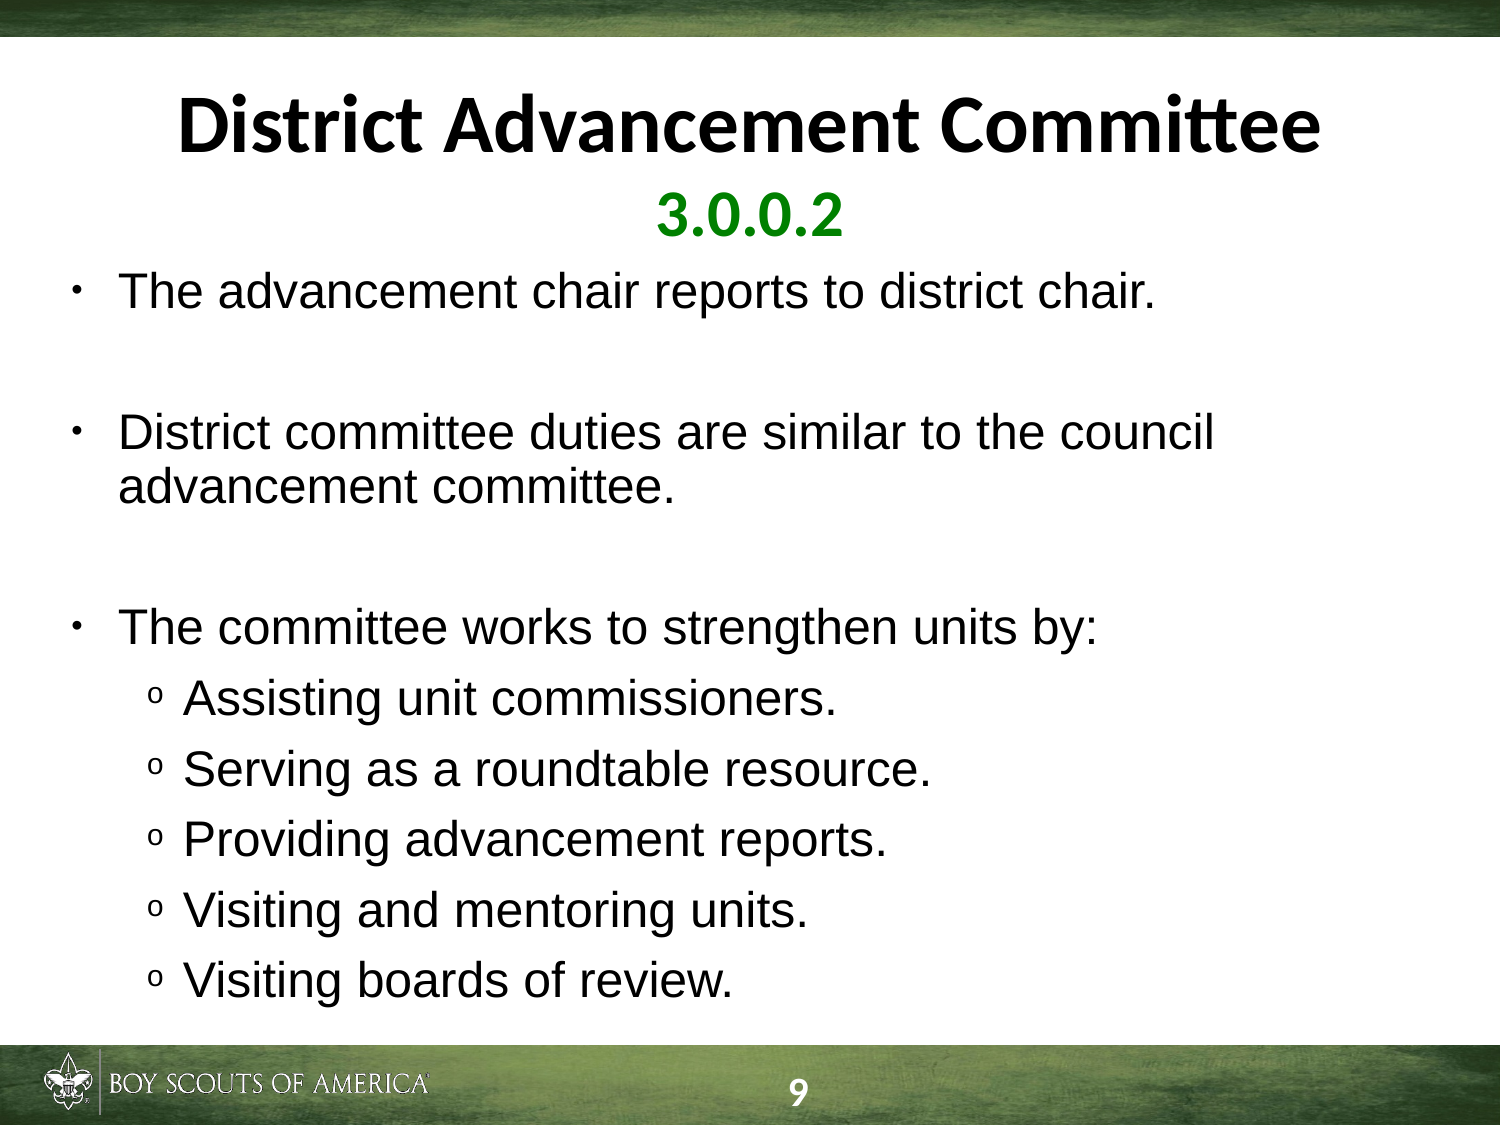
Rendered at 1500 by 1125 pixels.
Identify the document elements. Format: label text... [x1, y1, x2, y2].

list The advancement chair reports to district chair. District committee duties are similar to the council advancement committee. The committee works to strengthen units by: Assisting unit commissioners. Serving as a roundtable resource. Providing advancement reports. Visiting and mentoring units. Visiting boards of review. [56, 257, 1444, 1021]
title District Advancement Committee 3.0.0.2 [74, 72, 1426, 247]
picture [0, 1045, 1500, 1125]
picture [0, 0, 1500, 37]
